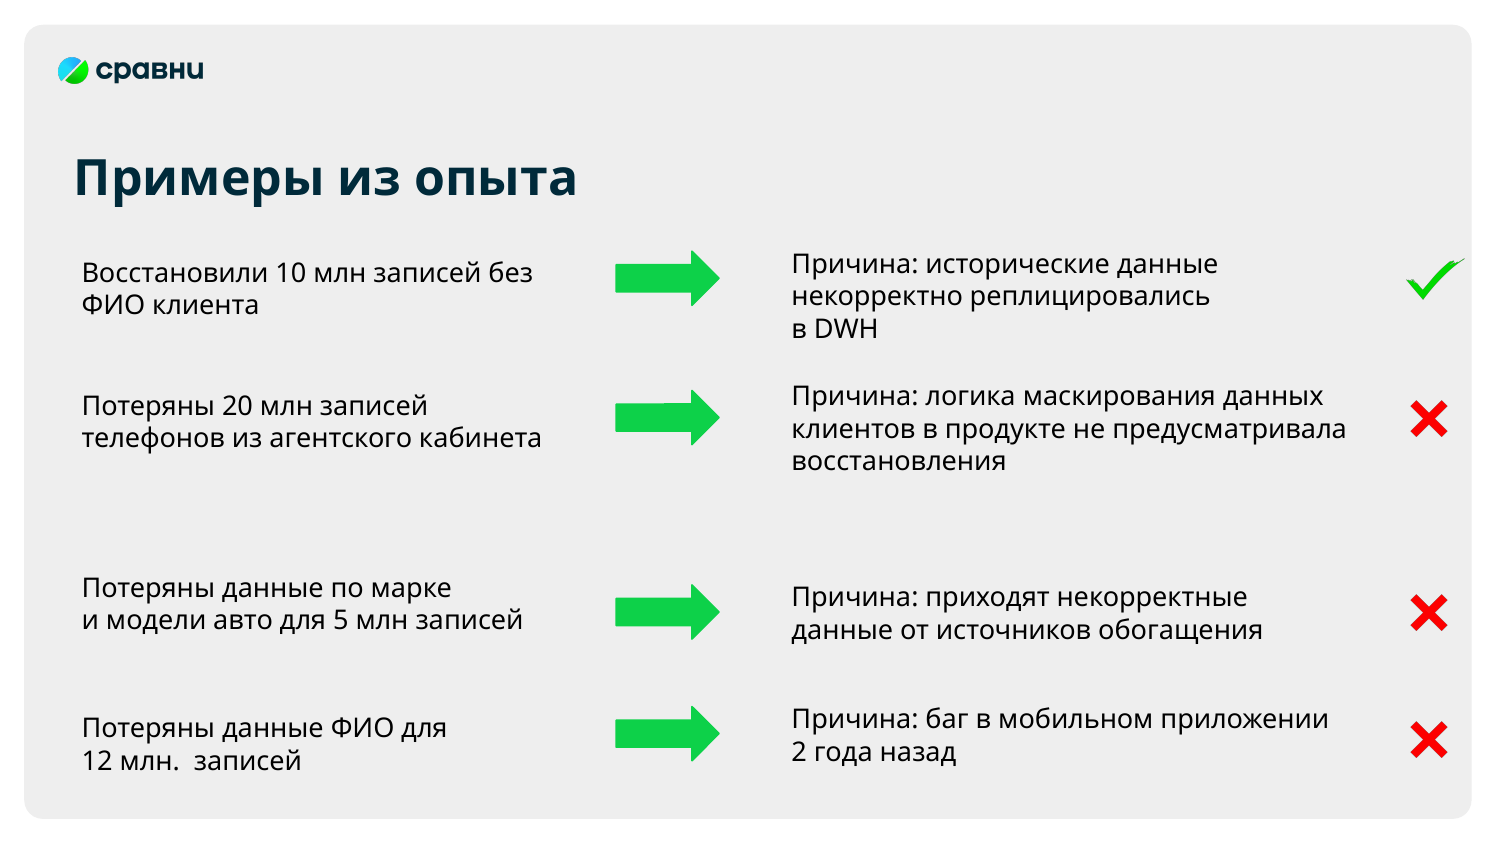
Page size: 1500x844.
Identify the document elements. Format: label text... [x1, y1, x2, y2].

picture [1405, 253, 1466, 304]
text_box Потеряны данные по марке и модели авто для 5 млн записей [66, 555, 570, 683]
text_box Причина: логика маскирования данных клиентов в продукте не предусматривала восстановления [776, 363, 1373, 491]
text_box Причина: приходят некорректные данные от источников обогащения [776, 564, 1329, 660]
text_box Потеряны 20 млн записей телефонов из агентского кабинета [66, 373, 559, 468]
text_box [24, 24, 1472, 819]
text_box [616, 390, 720, 445]
text_box Причина: баг в мобильном приложении 2 года назад [776, 686, 1366, 782]
picture [1405, 395, 1453, 440]
picture [58, 57, 203, 85]
text_box Потеряны данные ФИО для 12 млн. записей [66, 695, 559, 791]
picture [1405, 717, 1453, 762]
text_box [616, 584, 720, 640]
text_box [616, 706, 720, 761]
text_box Примеры из опыта [58, 149, 1472, 216]
picture [1405, 590, 1453, 634]
text_box [616, 251, 720, 306]
text_box Причина: исторические данные некорректно реплицировались в DWH [776, 231, 1366, 359]
text_box Восстановили 10 млн записей без ФИО клиента [66, 240, 559, 335]
